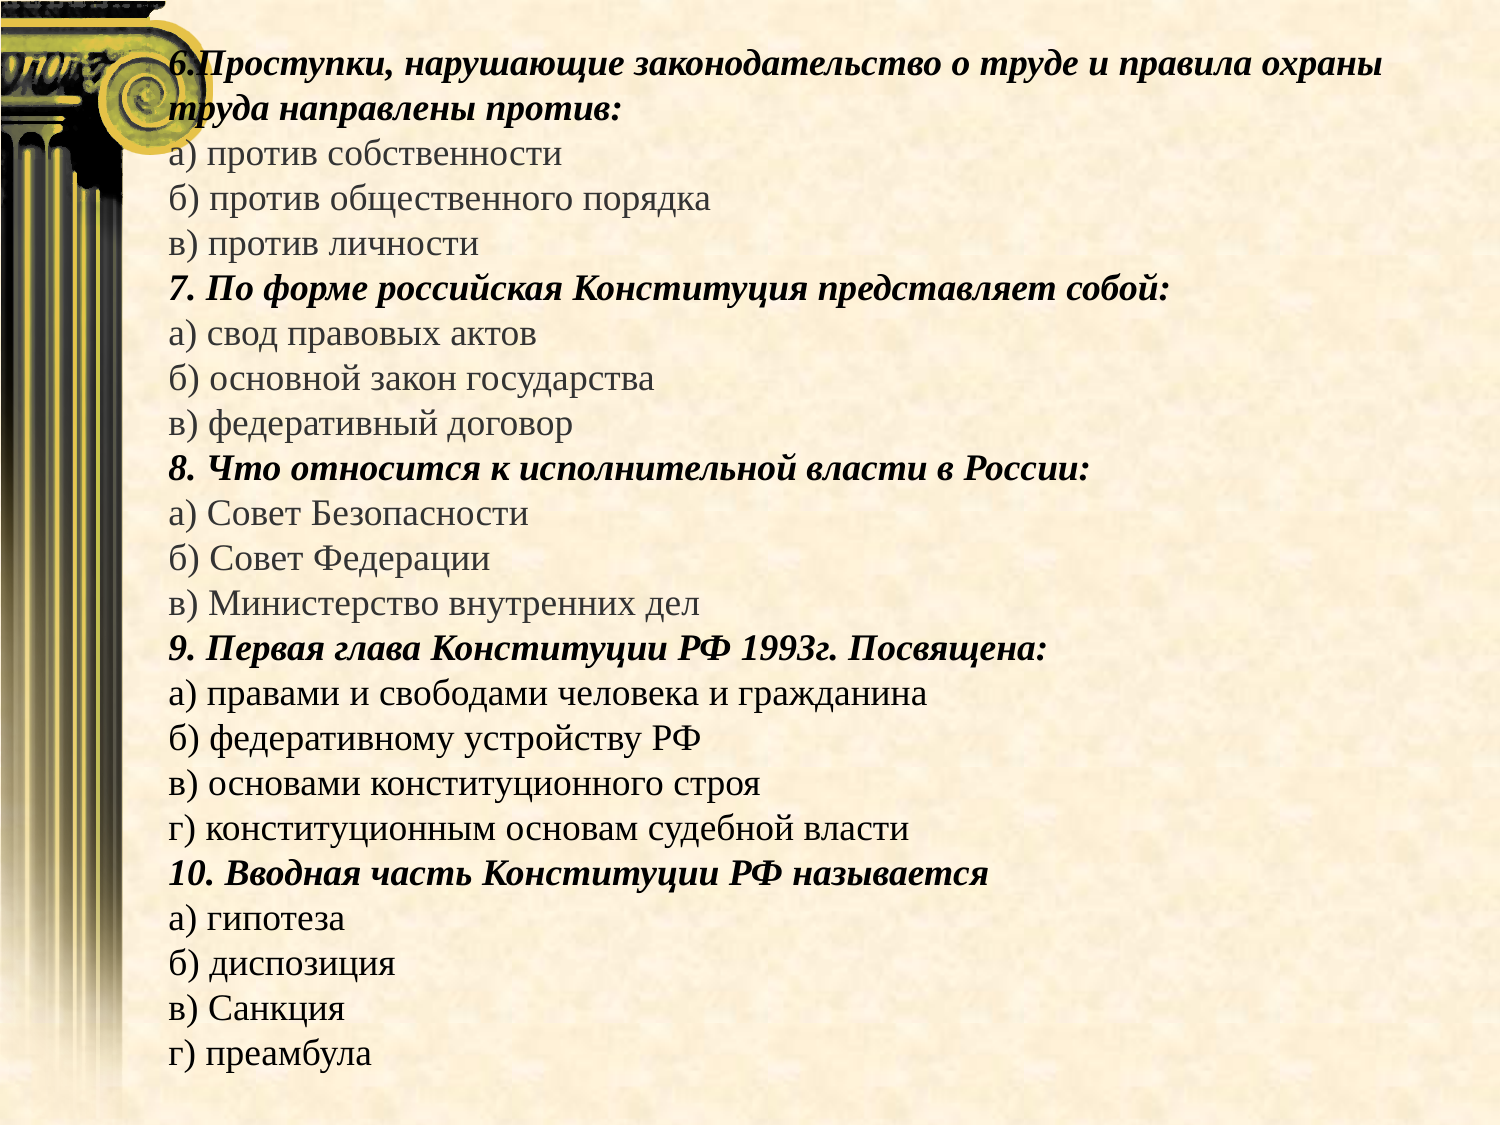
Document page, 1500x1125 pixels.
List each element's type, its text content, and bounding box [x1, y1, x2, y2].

picture [0, 0, 1500, 1125]
text_box 6.Проступки, нарушающие законодательство о труде и правила охраны труда направлены против: а) против собственности б) против общественного порядка в) против личности 7. По форме российская Конституция представляет собой: а) свод правовых актов б) основной закон государства в) федеративный договор 8. Что относится к исполнительной власти в России: а) Совет Безопасности б) Совет Федерации в) Министерство внутренних дел 9. Первая глава Конституции РФ 1993г. Посвящена: а) правами и свободами человека и гражданина б) федеративному устройству РФ в) основами конституционного строя г) конституционным основам судебной власти 10. Вводная часть Конституции РФ называется а) гипотеза б) диспозиция в) Санкция г) преамбула [216, 30, 1471, 1081]
